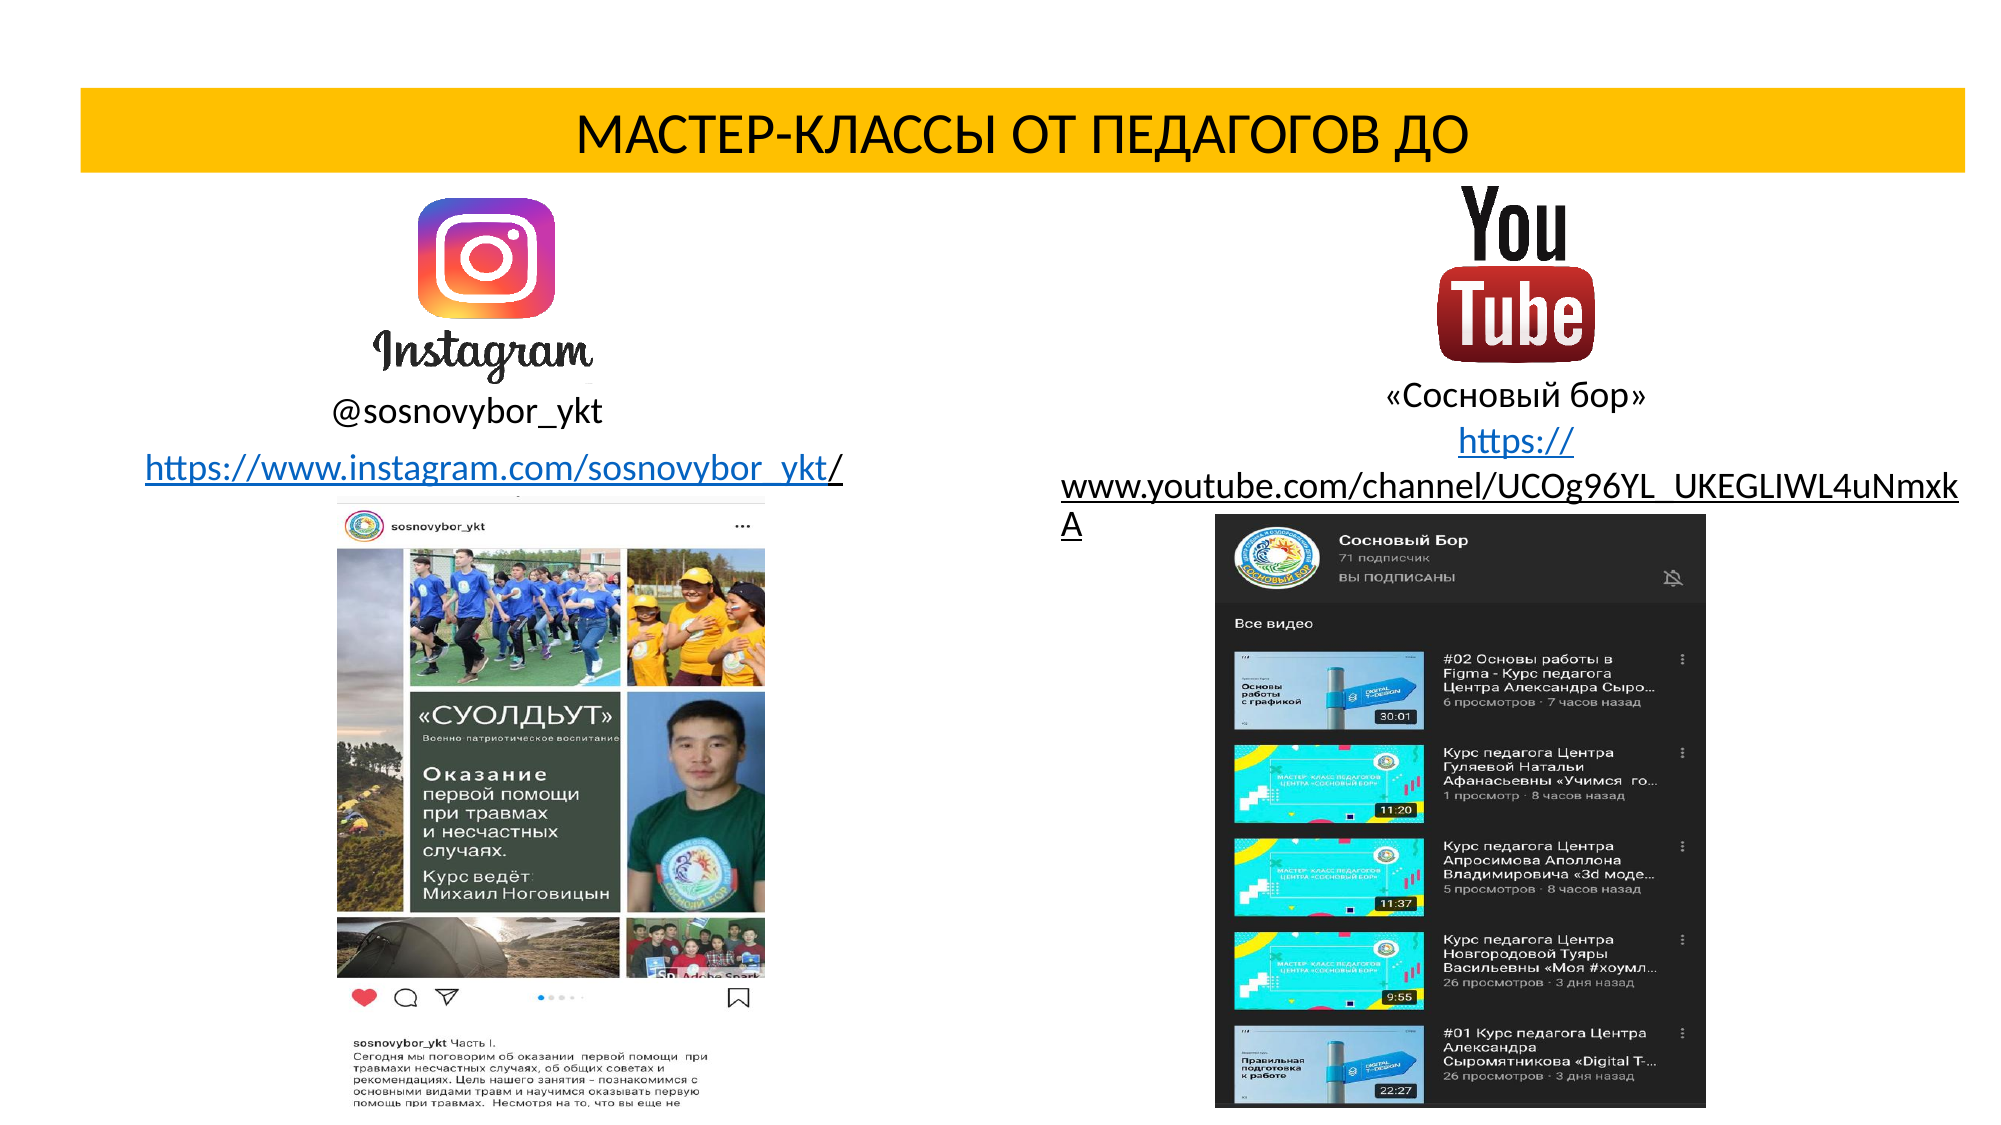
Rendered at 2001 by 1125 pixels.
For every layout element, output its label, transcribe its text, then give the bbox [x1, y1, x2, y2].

text_box https://www.youtube.com/channel/UCOg96YL_UKEGLIWL4uNmxkA [1045, 408, 1987, 559]
text_box МАСТЕР-КЛАССЫ ОТ ПЕДАГОГОВ ДО [80, 87, 1966, 173]
picture [1214, 514, 1706, 1108]
text_box «Сосновый бор» [1368, 362, 1736, 408]
picture [1437, 186, 1595, 363]
picture [373, 198, 593, 384]
picture [337, 496, 765, 1107]
text_box https://www.instagram.com/sosnovybor_ykt/ [129, 435, 867, 496]
text_box @sosnovybor_ykt [315, 378, 682, 435]
